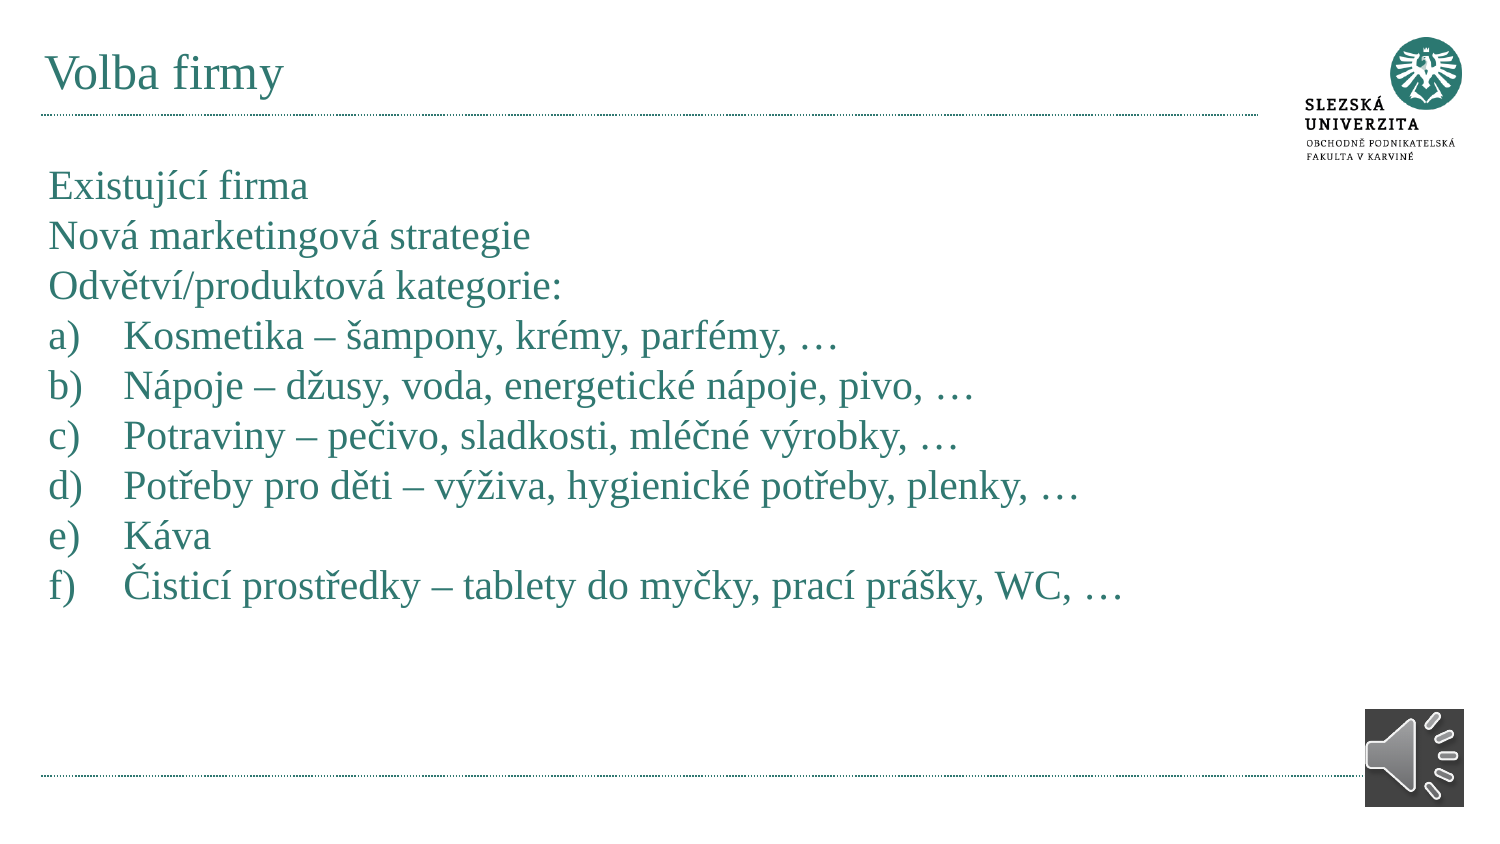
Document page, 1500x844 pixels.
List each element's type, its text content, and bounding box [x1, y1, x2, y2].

title Volba firmy [29, 32, 1223, 116]
picture [1364, 708, 1465, 809]
list Existující firma Nová marketingová strategie Odvětví/produktová kategorie: Kosmetika – šampony, krémy, parfémy, … Nápoje – džusy, voda, energetické nápoje, pivo, … Potraviny – pečivo, sladkosti, mléčné výrobky, … Potřeby pro děti – výživa, hygienické potřeby, plenky, … Káva Čisticí prostředky – tablety do myčky, prací prášky, WC, … [33, 150, 1392, 718]
picture [1305, 37, 1462, 160]
